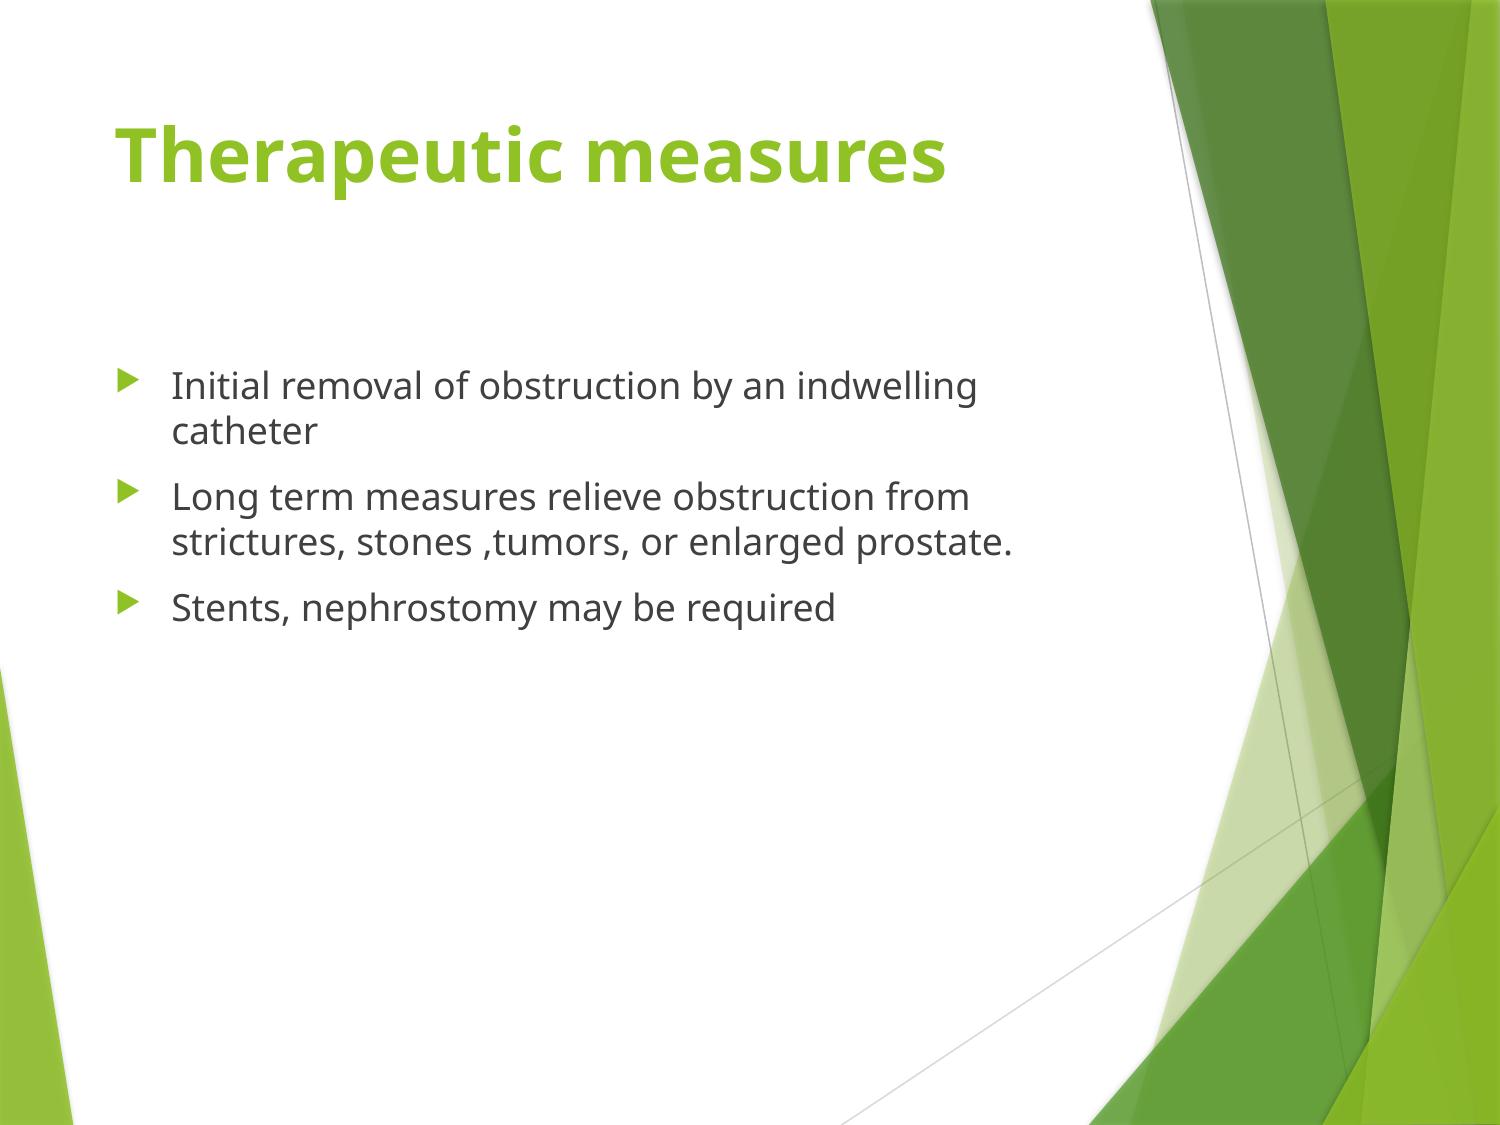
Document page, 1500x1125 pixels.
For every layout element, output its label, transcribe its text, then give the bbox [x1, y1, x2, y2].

list Initial removal of obstruction by an indwelling catheter Long term measures relieve obstruction from strictures, stones ,tumors, or enlarged prostate. Stents, nephrostomy may be required [99, 354, 1142, 992]
title Therapeutic measures [99, 99, 1142, 317]
